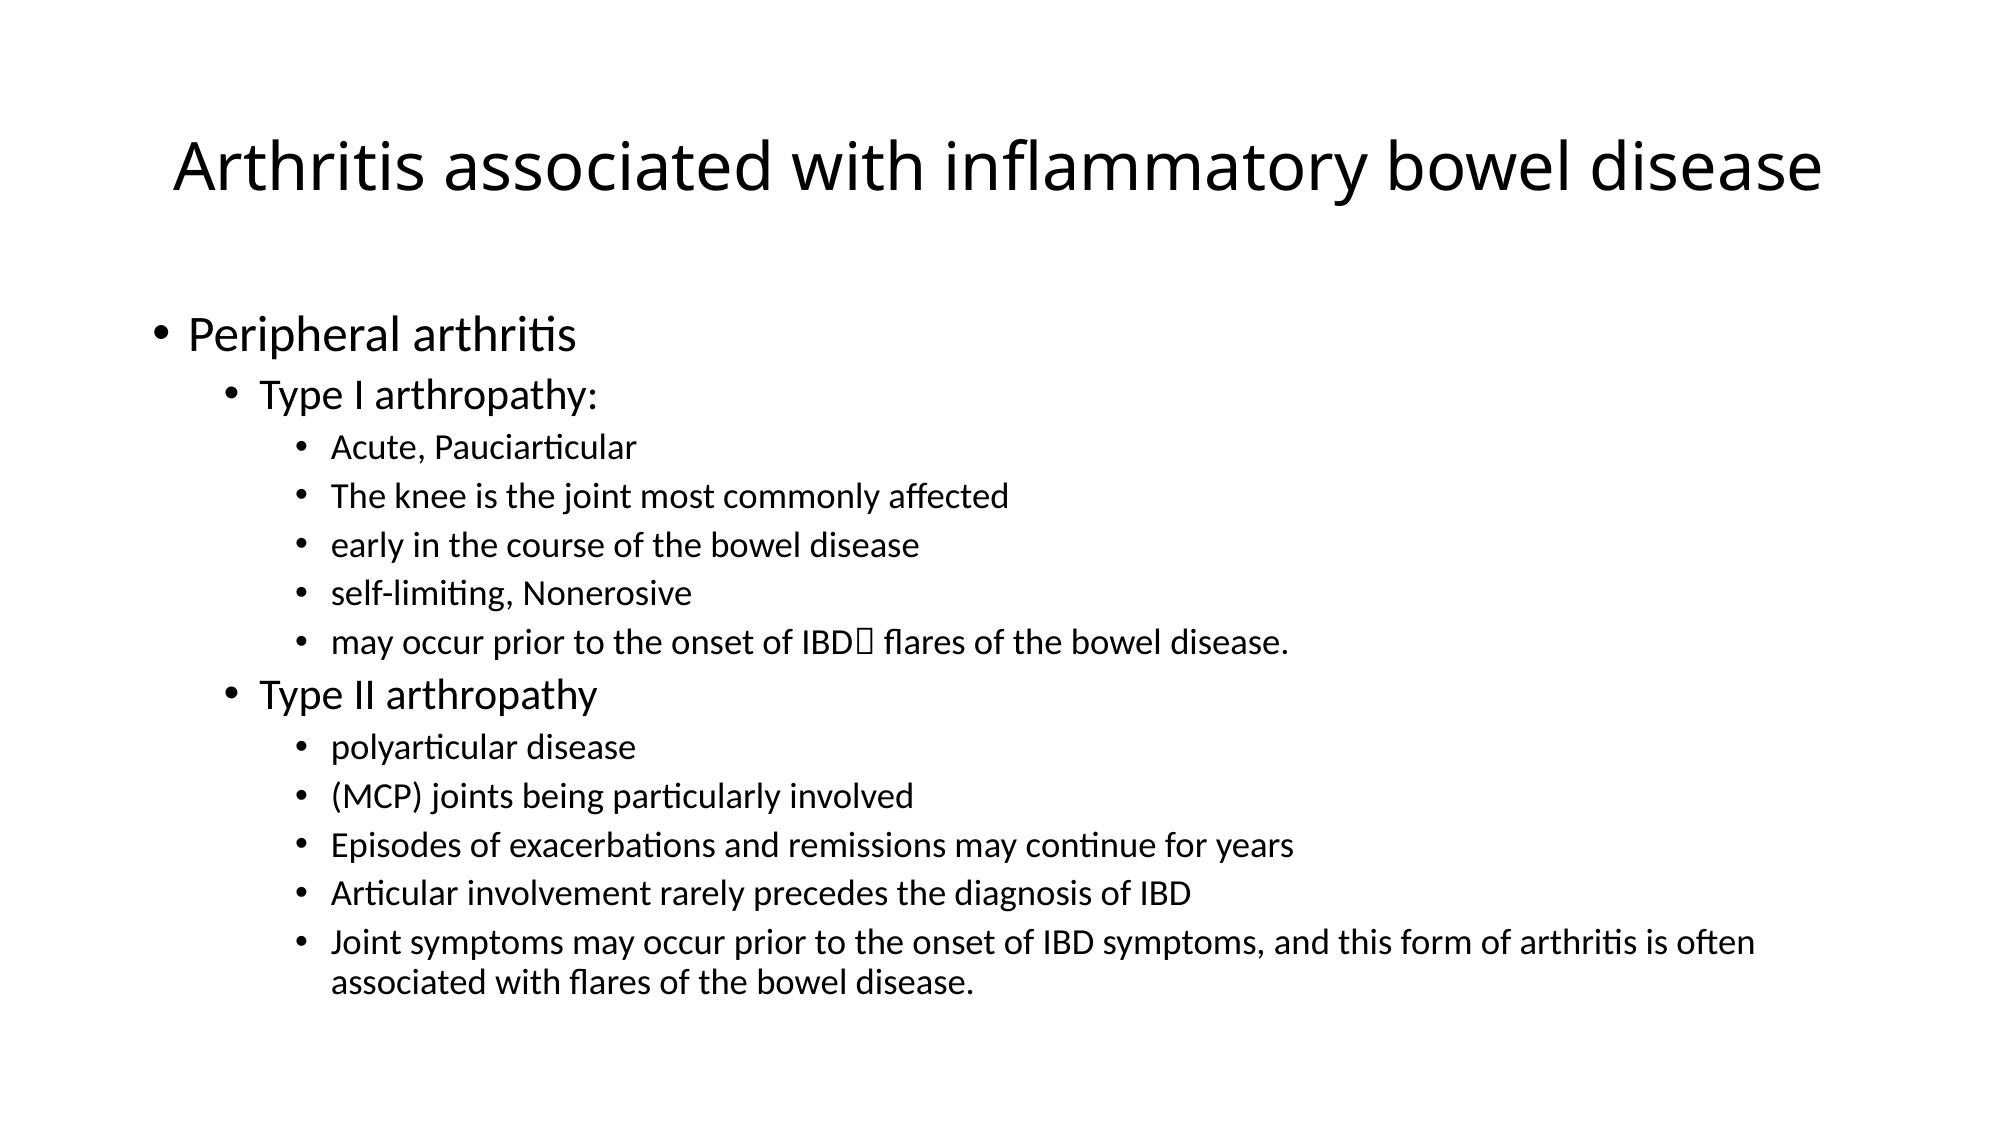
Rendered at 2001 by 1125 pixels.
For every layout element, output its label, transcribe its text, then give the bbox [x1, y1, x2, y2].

title Arthritis associated with inflammatory bowel disease [137, 59, 1863, 278]
list Peripheral arthritis Type I arthropathy: Acute, Pauciarticular The knee is the joint most commonly affected early in the course of the bowel disease self-limiting, Nonerosive may occur prior to the onset of IBD flares of the bowel disease. Type II arthropathy polyarticular disease (MCP) joints being particularly involved Episodes of exacerbations and remissions may continue for years Articular involvement rarely precedes the diagnosis of IBD Joint symptoms may occur prior to the onset of IBD symptoms, and this form of arthritis is often associated with flares of the bowel disease. [137, 299, 1863, 1014]
